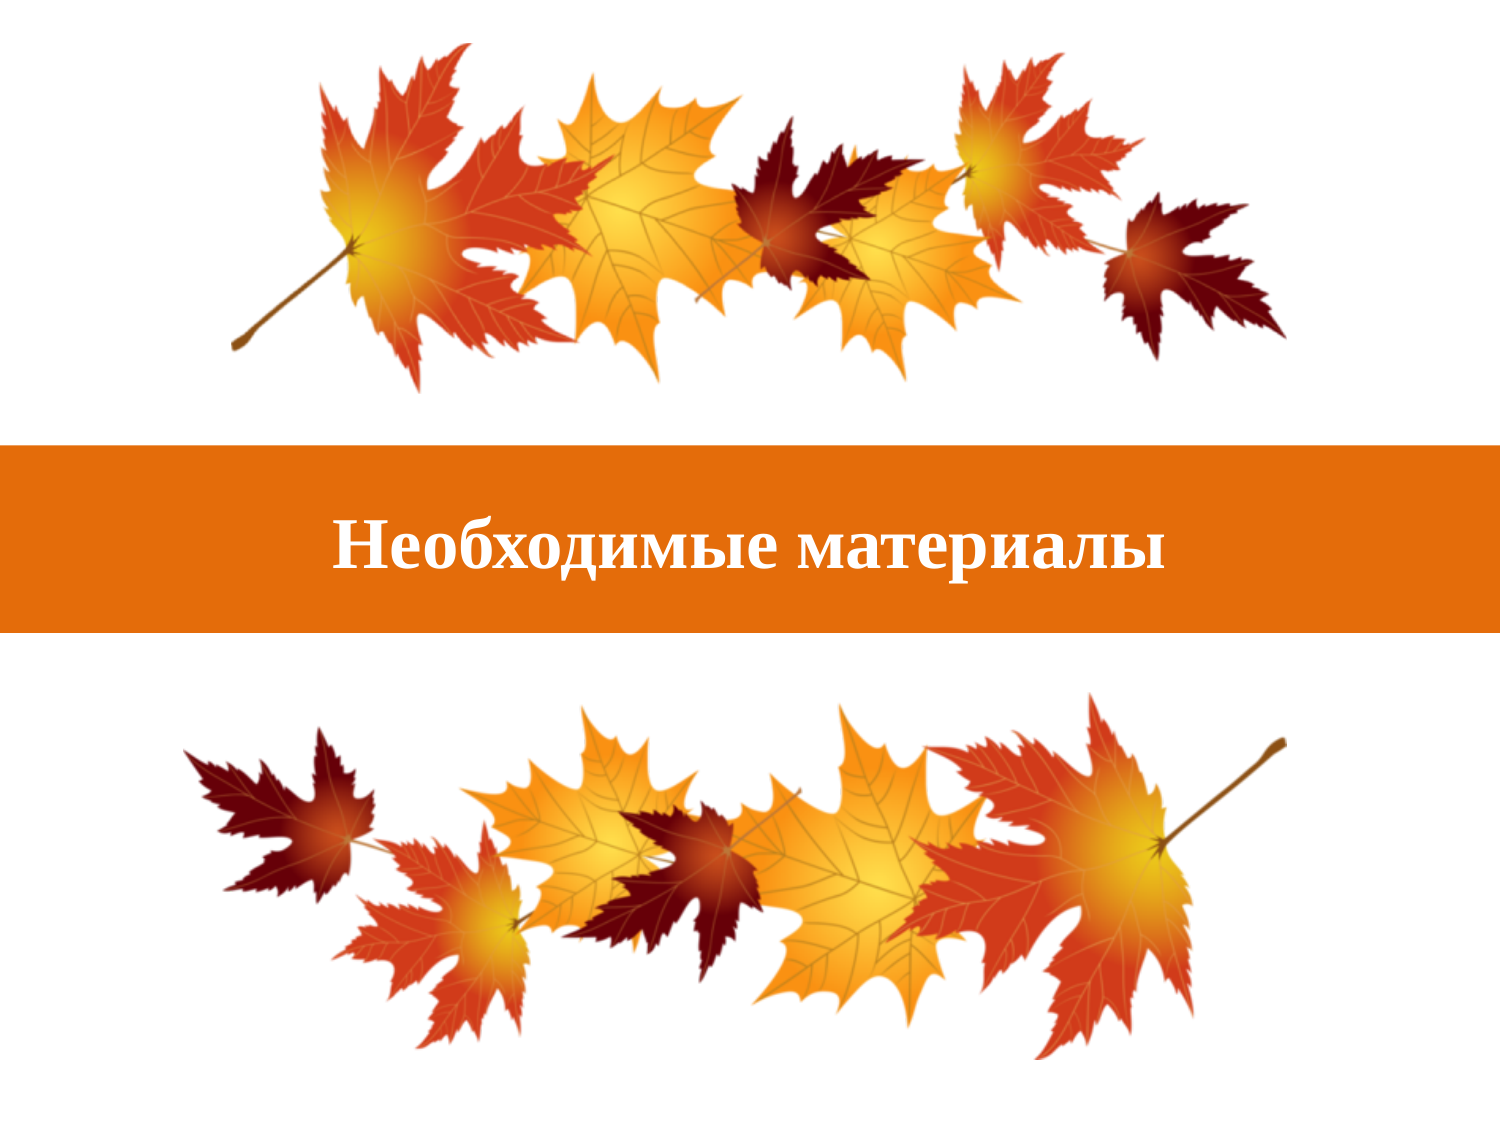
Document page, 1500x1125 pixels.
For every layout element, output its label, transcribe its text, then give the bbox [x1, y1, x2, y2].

picture [182, 692, 1287, 1060]
title Необходимые материалы [0, 445, 1500, 633]
picture [229, 42, 1287, 395]
